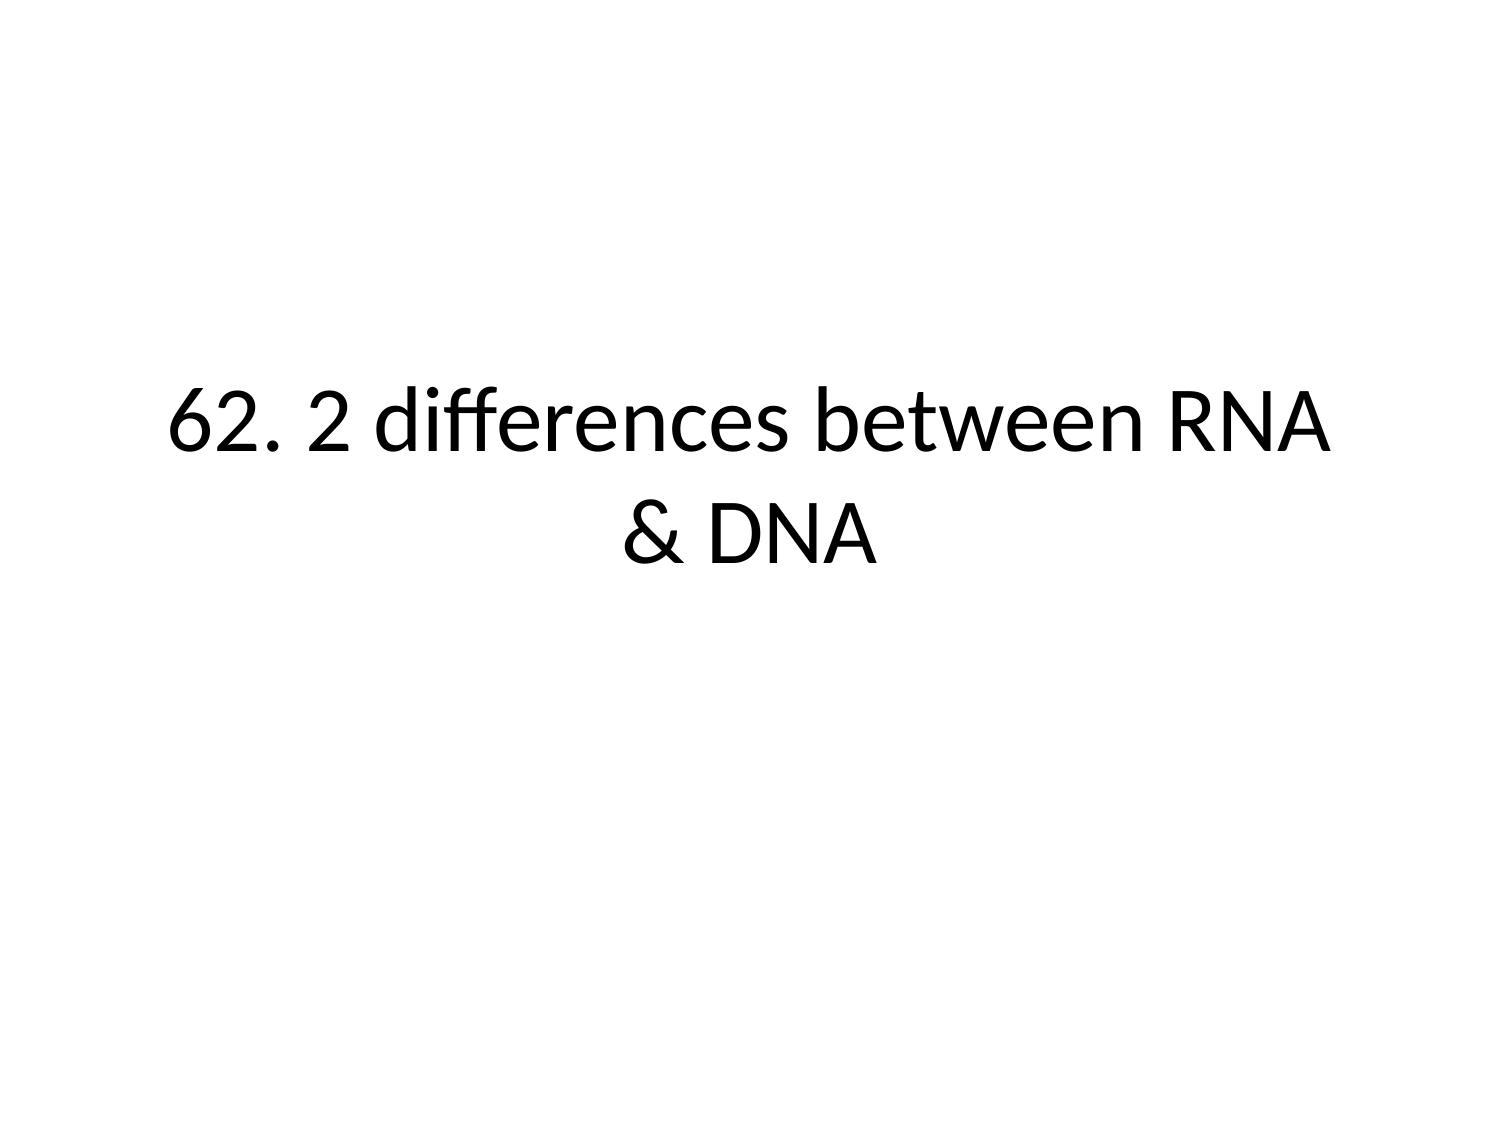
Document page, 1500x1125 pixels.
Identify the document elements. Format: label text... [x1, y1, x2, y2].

title 62. 2 differences between RNA & DNA [112, 349, 1388, 591]
